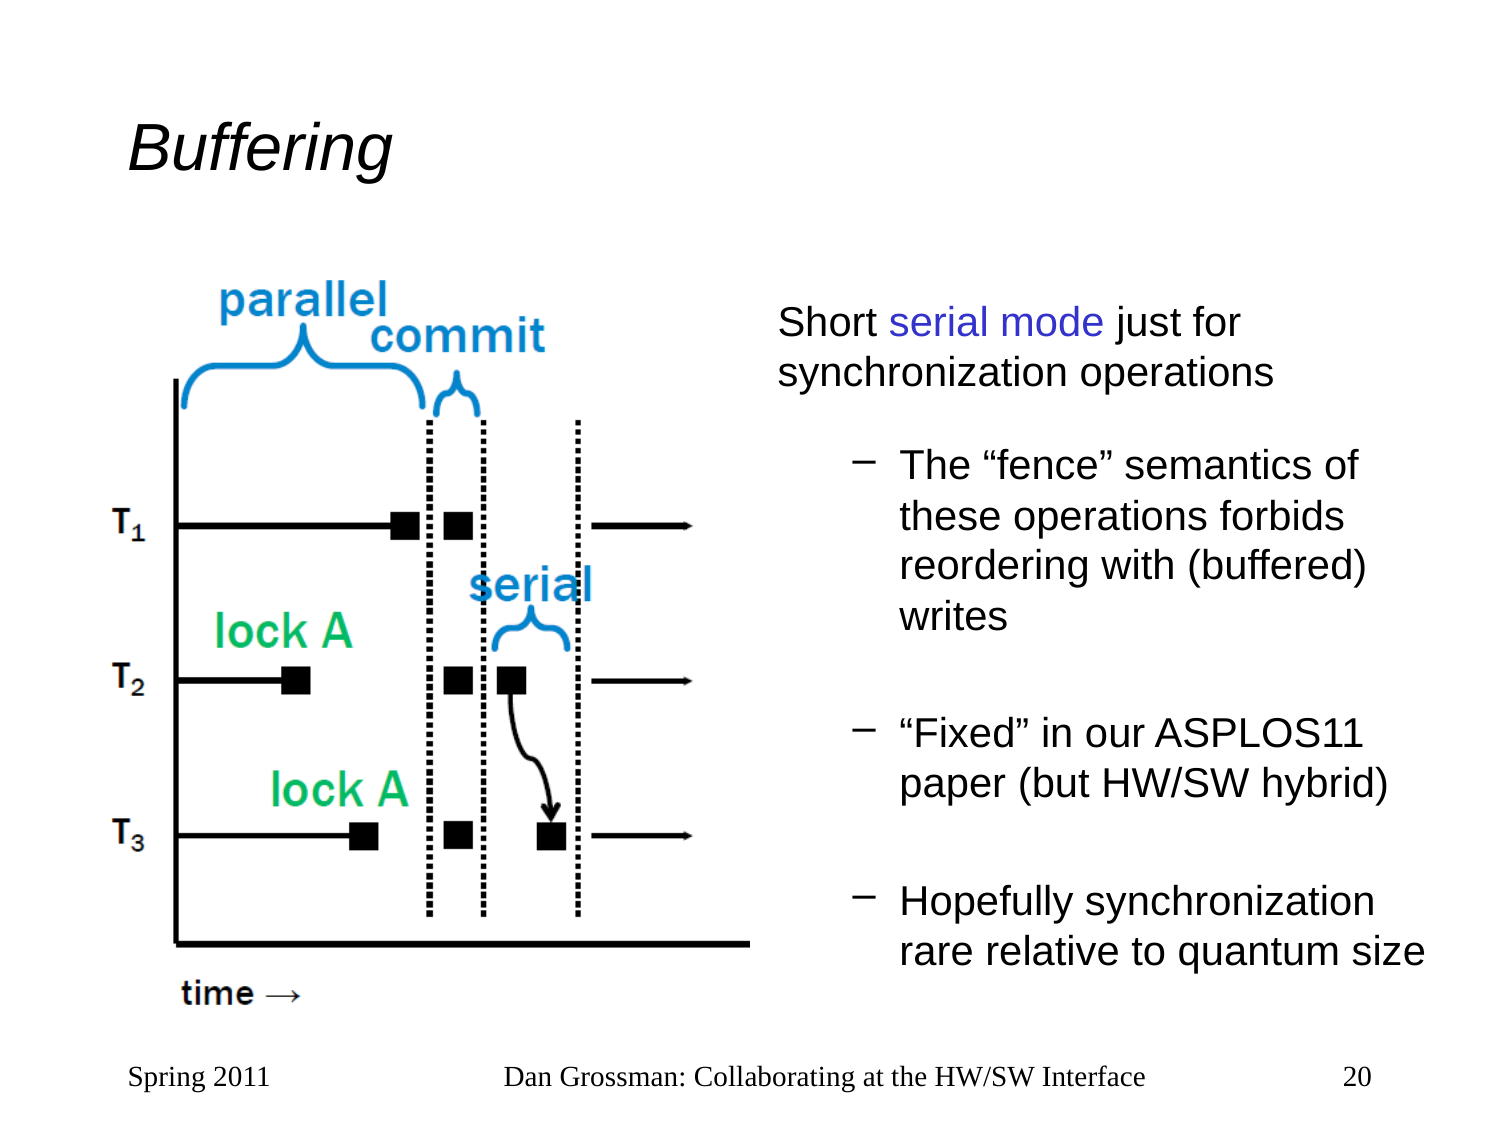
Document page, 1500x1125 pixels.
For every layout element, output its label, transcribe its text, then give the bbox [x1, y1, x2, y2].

list Short serial mode just for synchronization operations The “fence” semantics of these operations forbids reordering with (buffered) writes “Fixed” in our ASPLOS11 paper (but HW/SW hybrid) Hopefully synchronization rare relative to quantum size [762, 287, 1451, 951]
slide_number Spring 2011 [112, 1049, 426, 1125]
slide_number 20 [1176, 1049, 1388, 1125]
picture [79, 267, 751, 1026]
footer Dan Grossman: Collaborating at the HW/SW Interface [474, 1049, 1176, 1125]
title Buffering [112, 49, 1388, 238]
